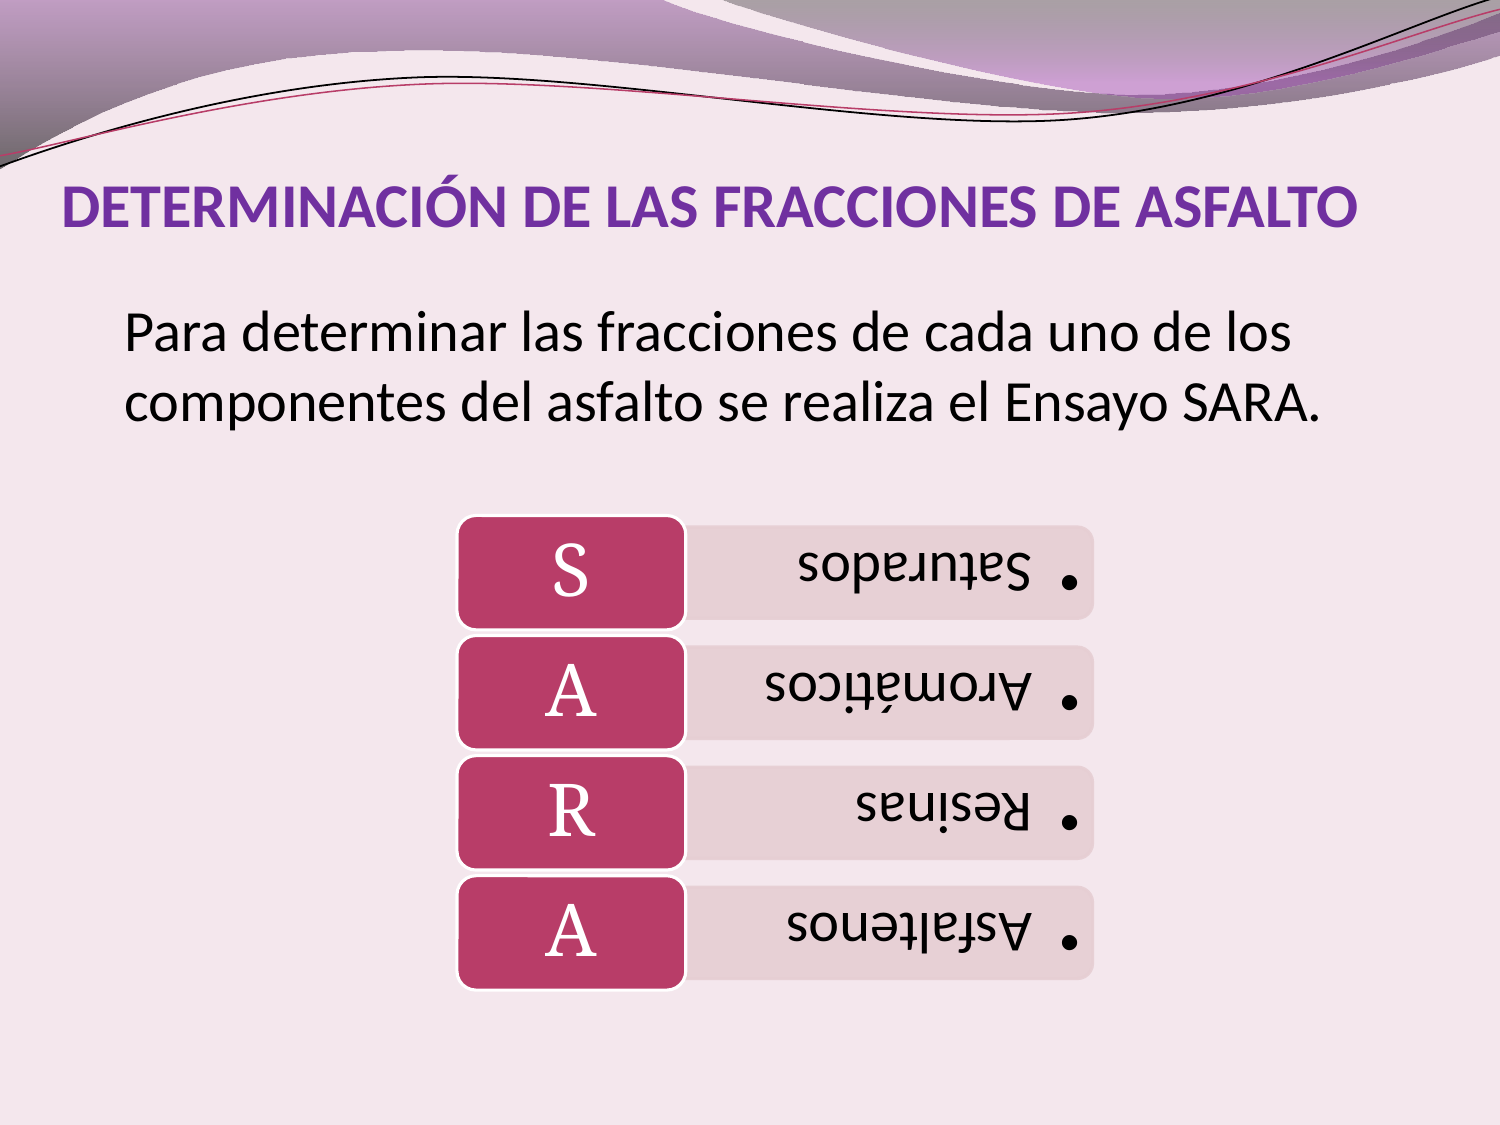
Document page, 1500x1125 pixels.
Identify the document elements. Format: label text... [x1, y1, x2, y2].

text_box DETERMINACIÓN DE LAS FRACCIONES DE ASFALTO [61, 137, 1412, 325]
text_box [456, 514, 1093, 991]
text_box Para determinar las fracciones de cada uno de los componentes del asfalto se realiza el Ensayo SARA. [64, 160, 1459, 1012]
table_cell 288 [455, 513, 1096, 994]
